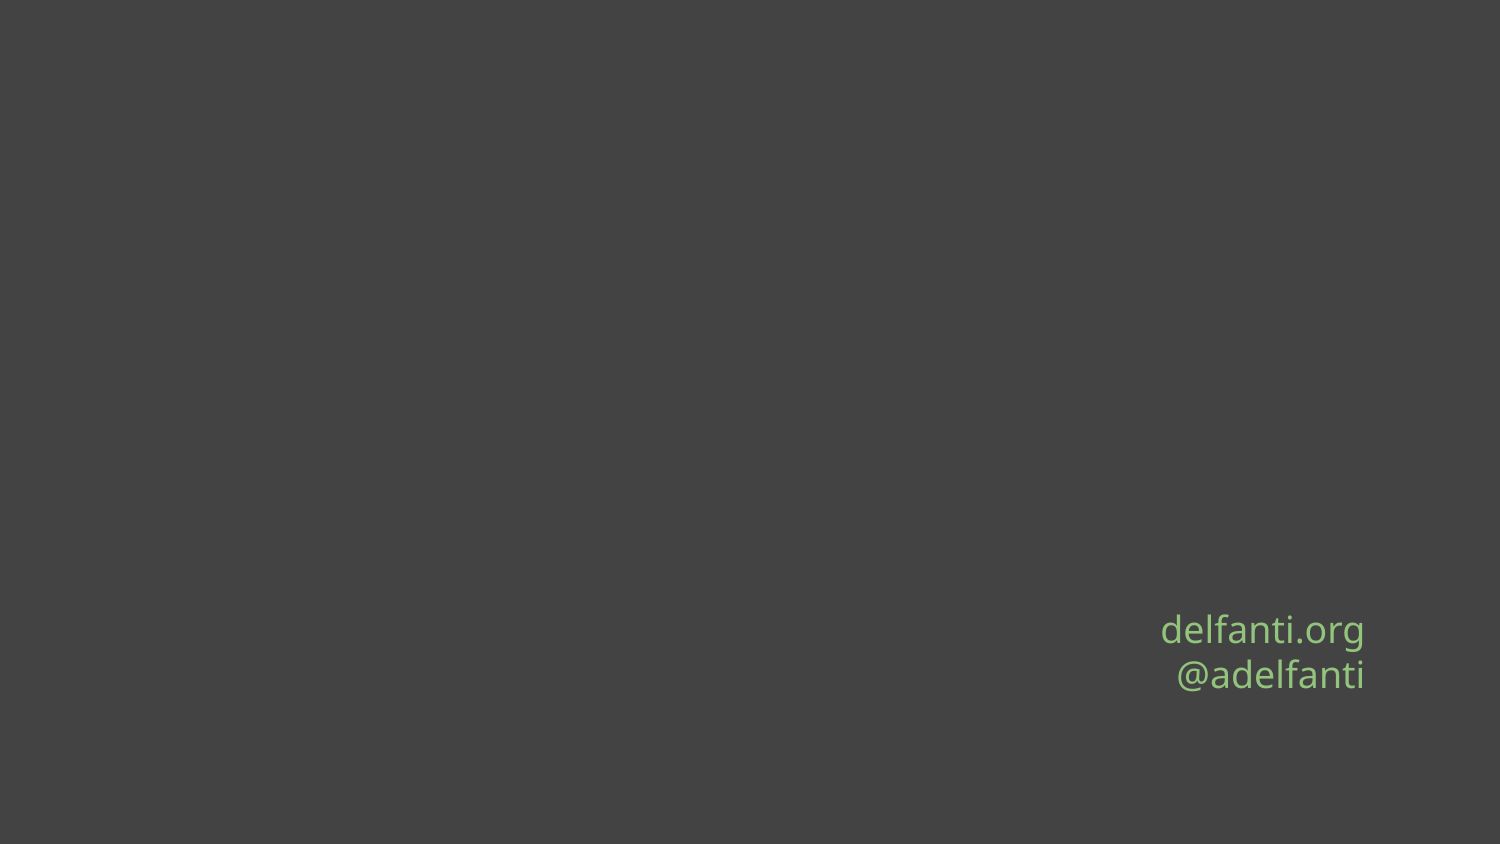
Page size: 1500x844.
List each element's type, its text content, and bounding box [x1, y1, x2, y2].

text_box delfanti.org @adelfanti [119, 590, 1381, 756]
